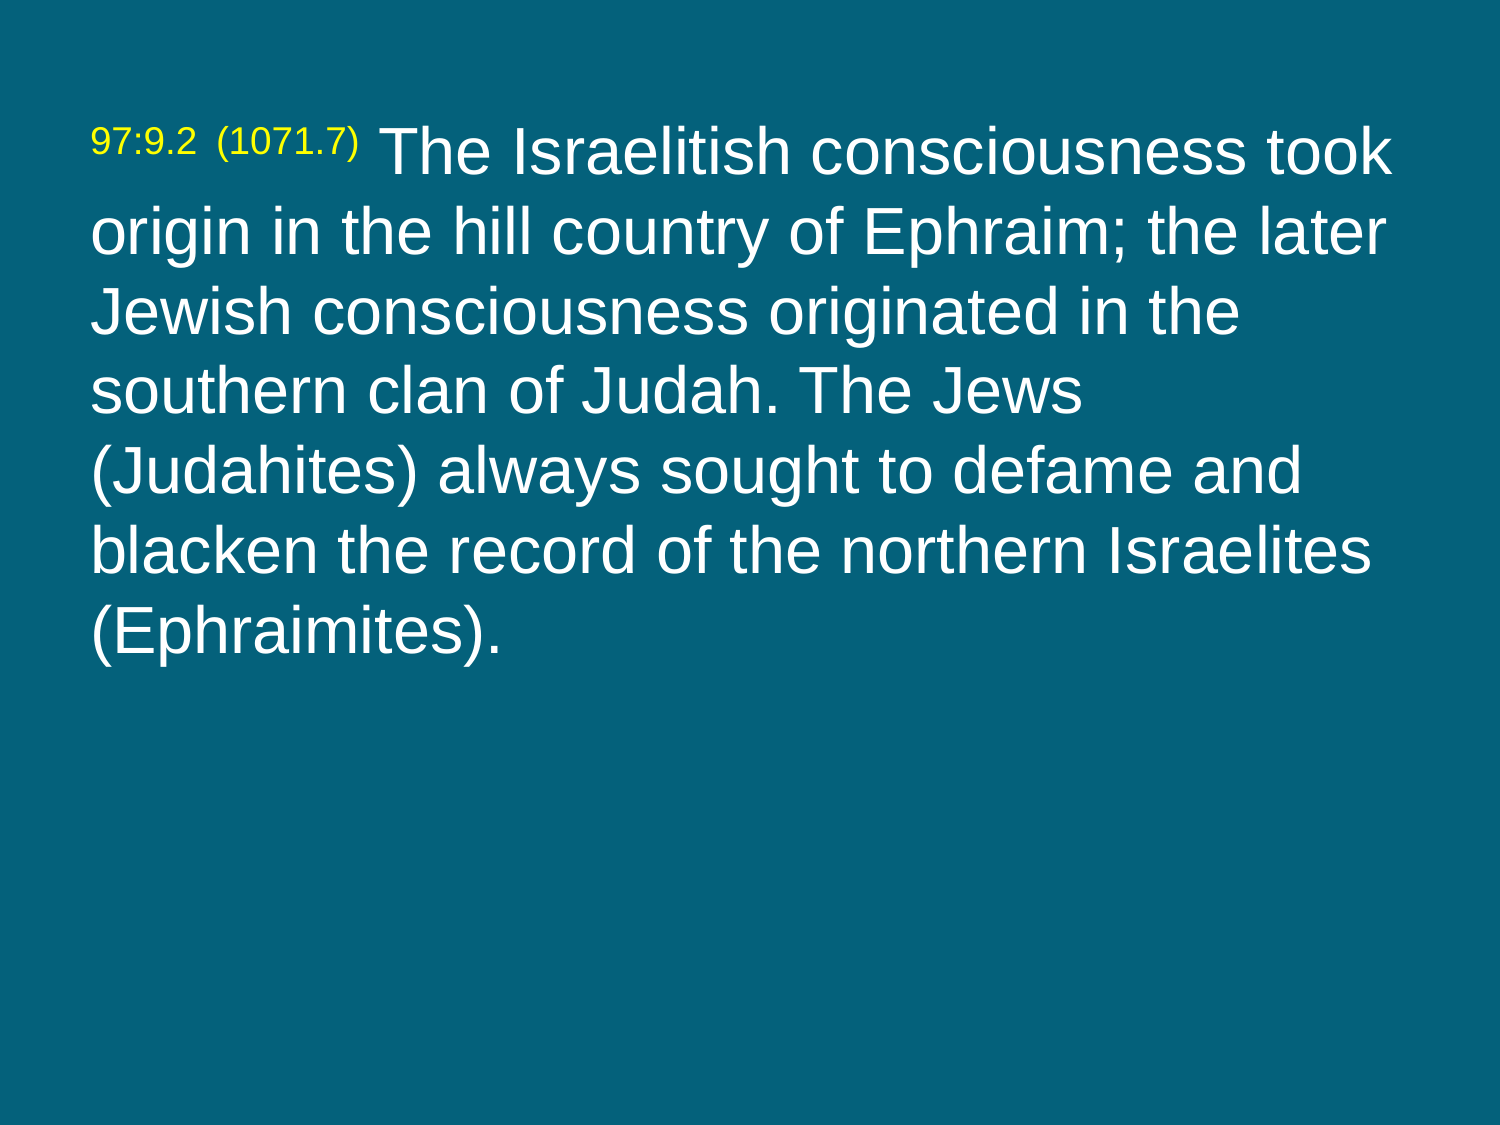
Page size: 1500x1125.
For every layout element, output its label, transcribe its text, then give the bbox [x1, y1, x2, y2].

list 97:9.2 (1071.7) The Israelitish consciousness took origin in the hill country of Ephraim; the later Jewish consciousness originated in the southern clan of Judah. The Jews (Judahites) always sought to defame and blacken the record of the northern Israelites (Ephraimites). [75, 99, 1425, 1005]
